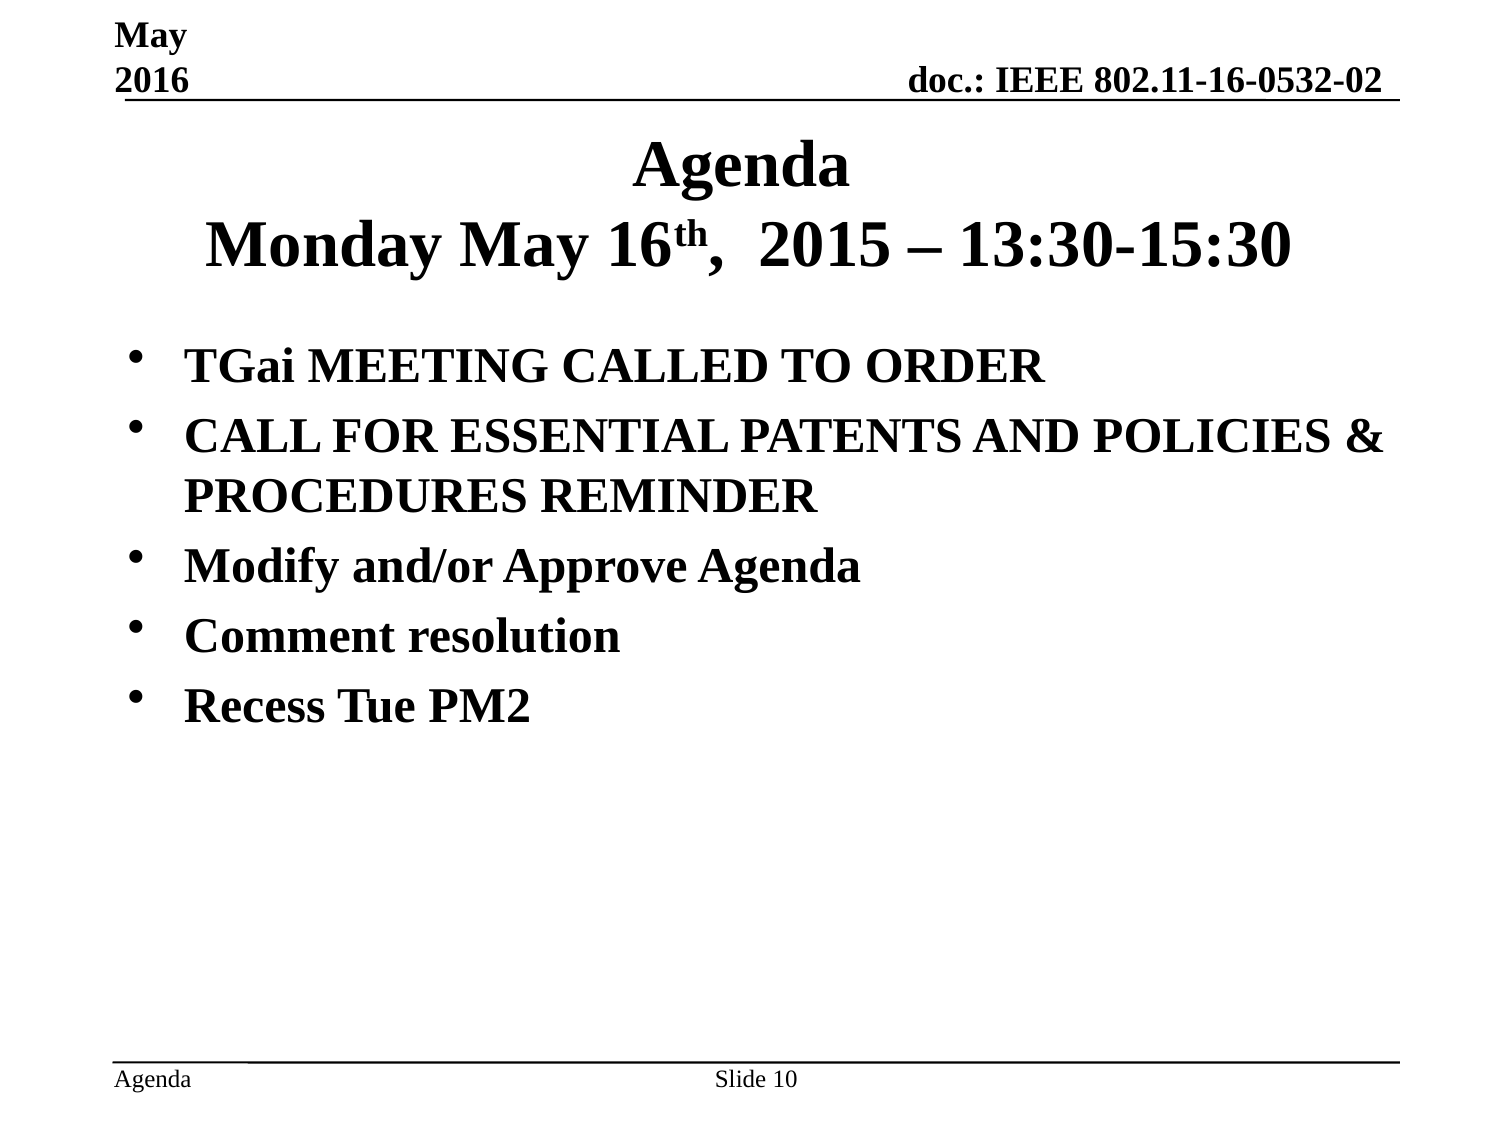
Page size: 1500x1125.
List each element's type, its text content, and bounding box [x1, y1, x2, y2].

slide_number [114, 54, 265, 101]
title Agenda Monday May 16th, 2015 – 13:30-15:30 [112, 112, 1388, 288]
list TGai MEETING CALLED TO ORDER CALL FOR ESSENTIAL PATENTS AND POLICIES & PROCEDURES REMINDER Modify and/or Approve Agenda Comment resolution Recess Tue PM2 [112, 324, 1426, 1038]
slide_number Slide 10 [712, 1061, 800, 1093]
